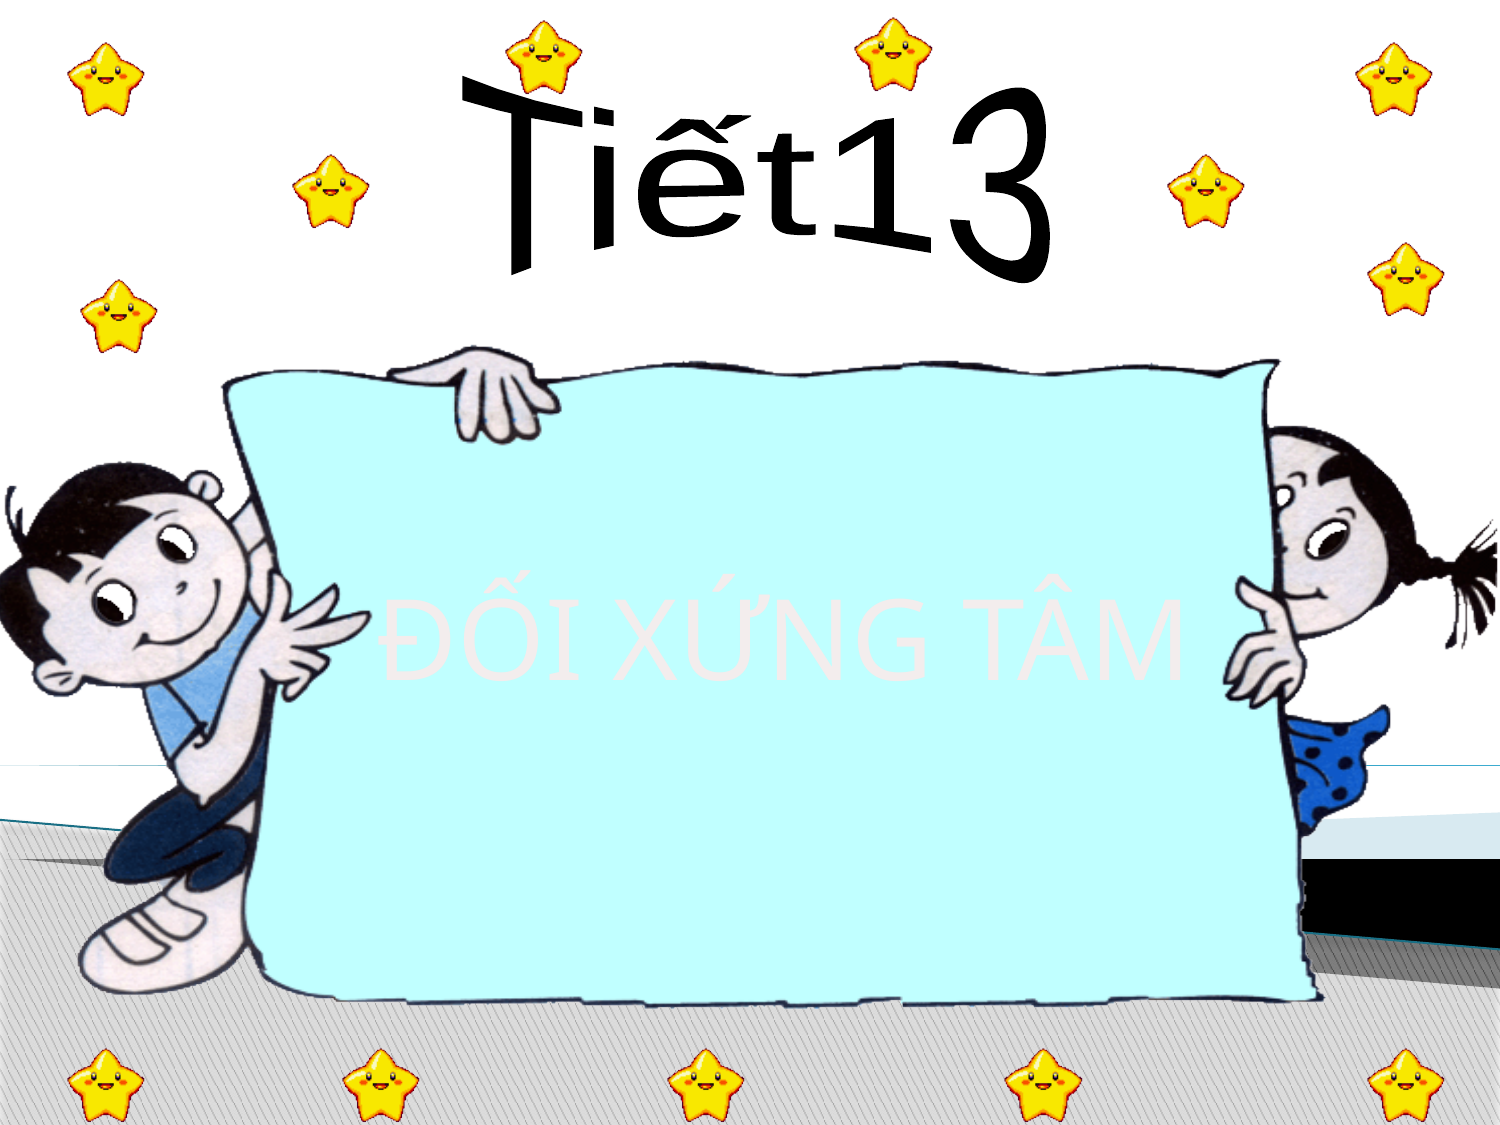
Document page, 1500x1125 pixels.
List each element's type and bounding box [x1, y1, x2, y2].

picture [1349, 37, 1438, 119]
picture [0, 274, 1500, 1013]
picture [1162, 149, 1251, 232]
picture [662, 1043, 751, 1125]
picture [1362, 1043, 1451, 1125]
picture [62, 1043, 151, 1125]
picture [62, 37, 151, 119]
picture [337, 1043, 426, 1125]
picture [287, 149, 376, 232]
picture [1362, 237, 1451, 319]
picture [999, 1043, 1088, 1125]
picture [849, 12, 938, 95]
picture [499, 15, 588, 97]
